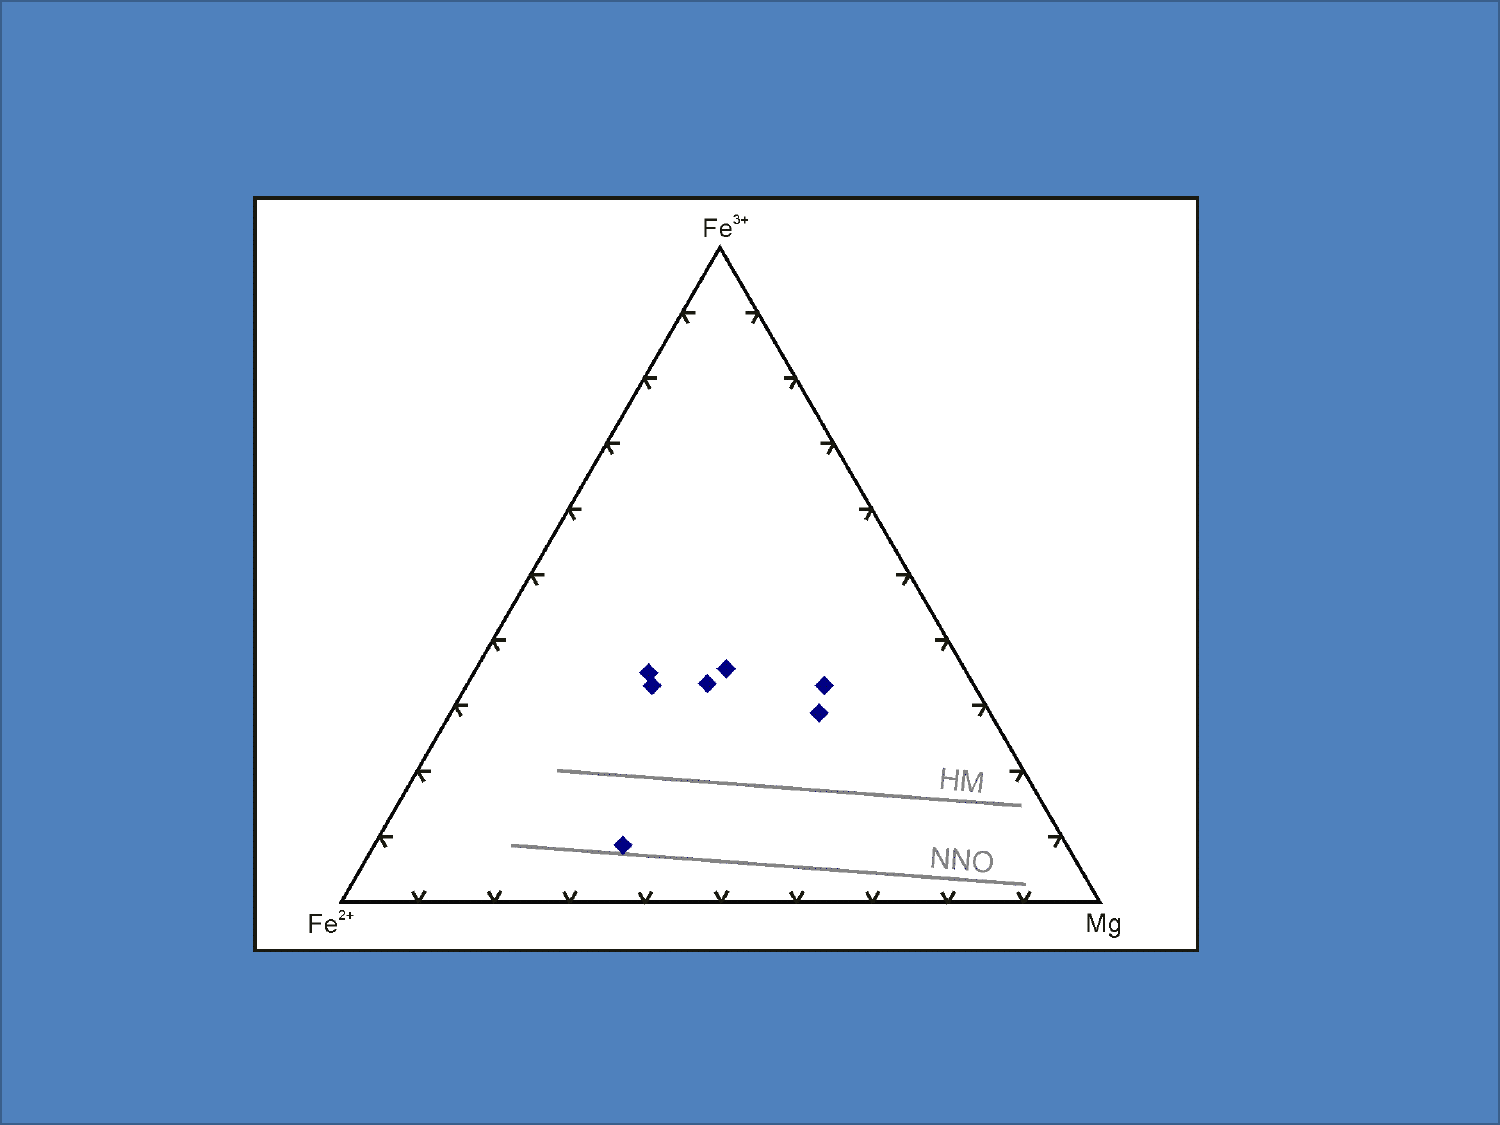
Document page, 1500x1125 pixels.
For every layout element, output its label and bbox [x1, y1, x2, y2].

text_box [0, 0, 1500, 1125]
picture [253, 195, 1200, 952]
